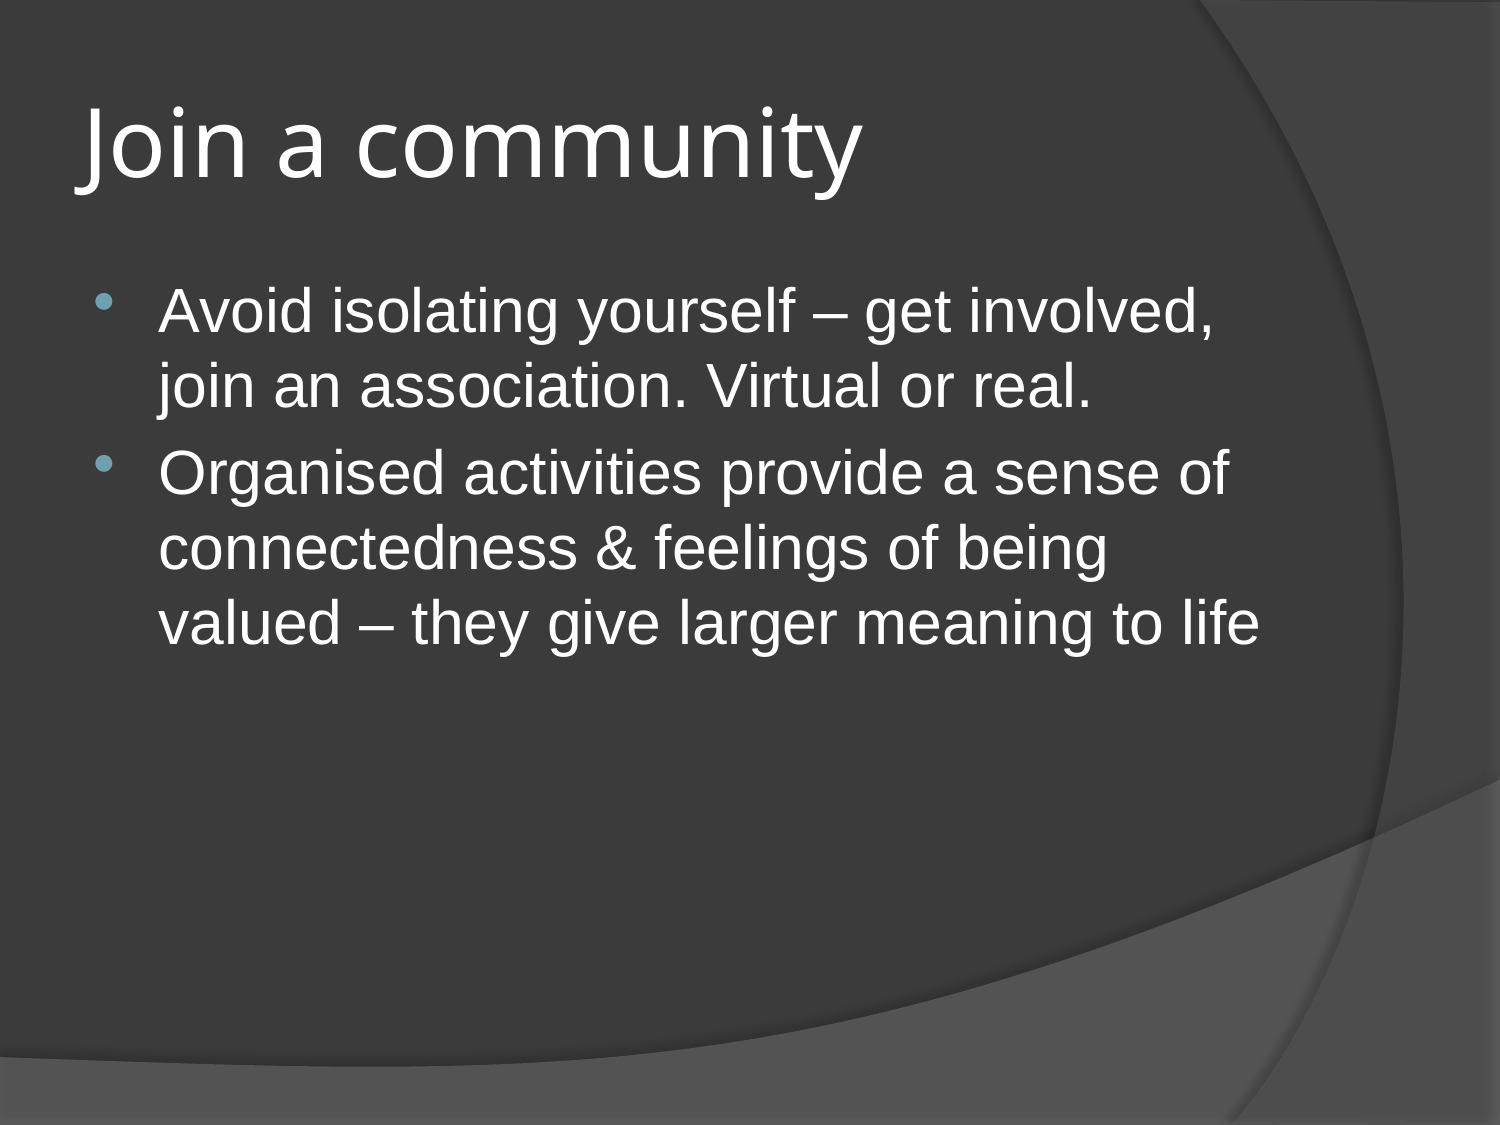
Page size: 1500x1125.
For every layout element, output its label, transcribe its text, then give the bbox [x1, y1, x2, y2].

list Avoid isolating yourself – get involved, join an association. Virtual or real. Organised activities provide a sense of connectedness & feelings of being valued – they give larger meaning to life [75, 262, 1300, 1005]
title Join a community [75, 45, 1300, 233]
